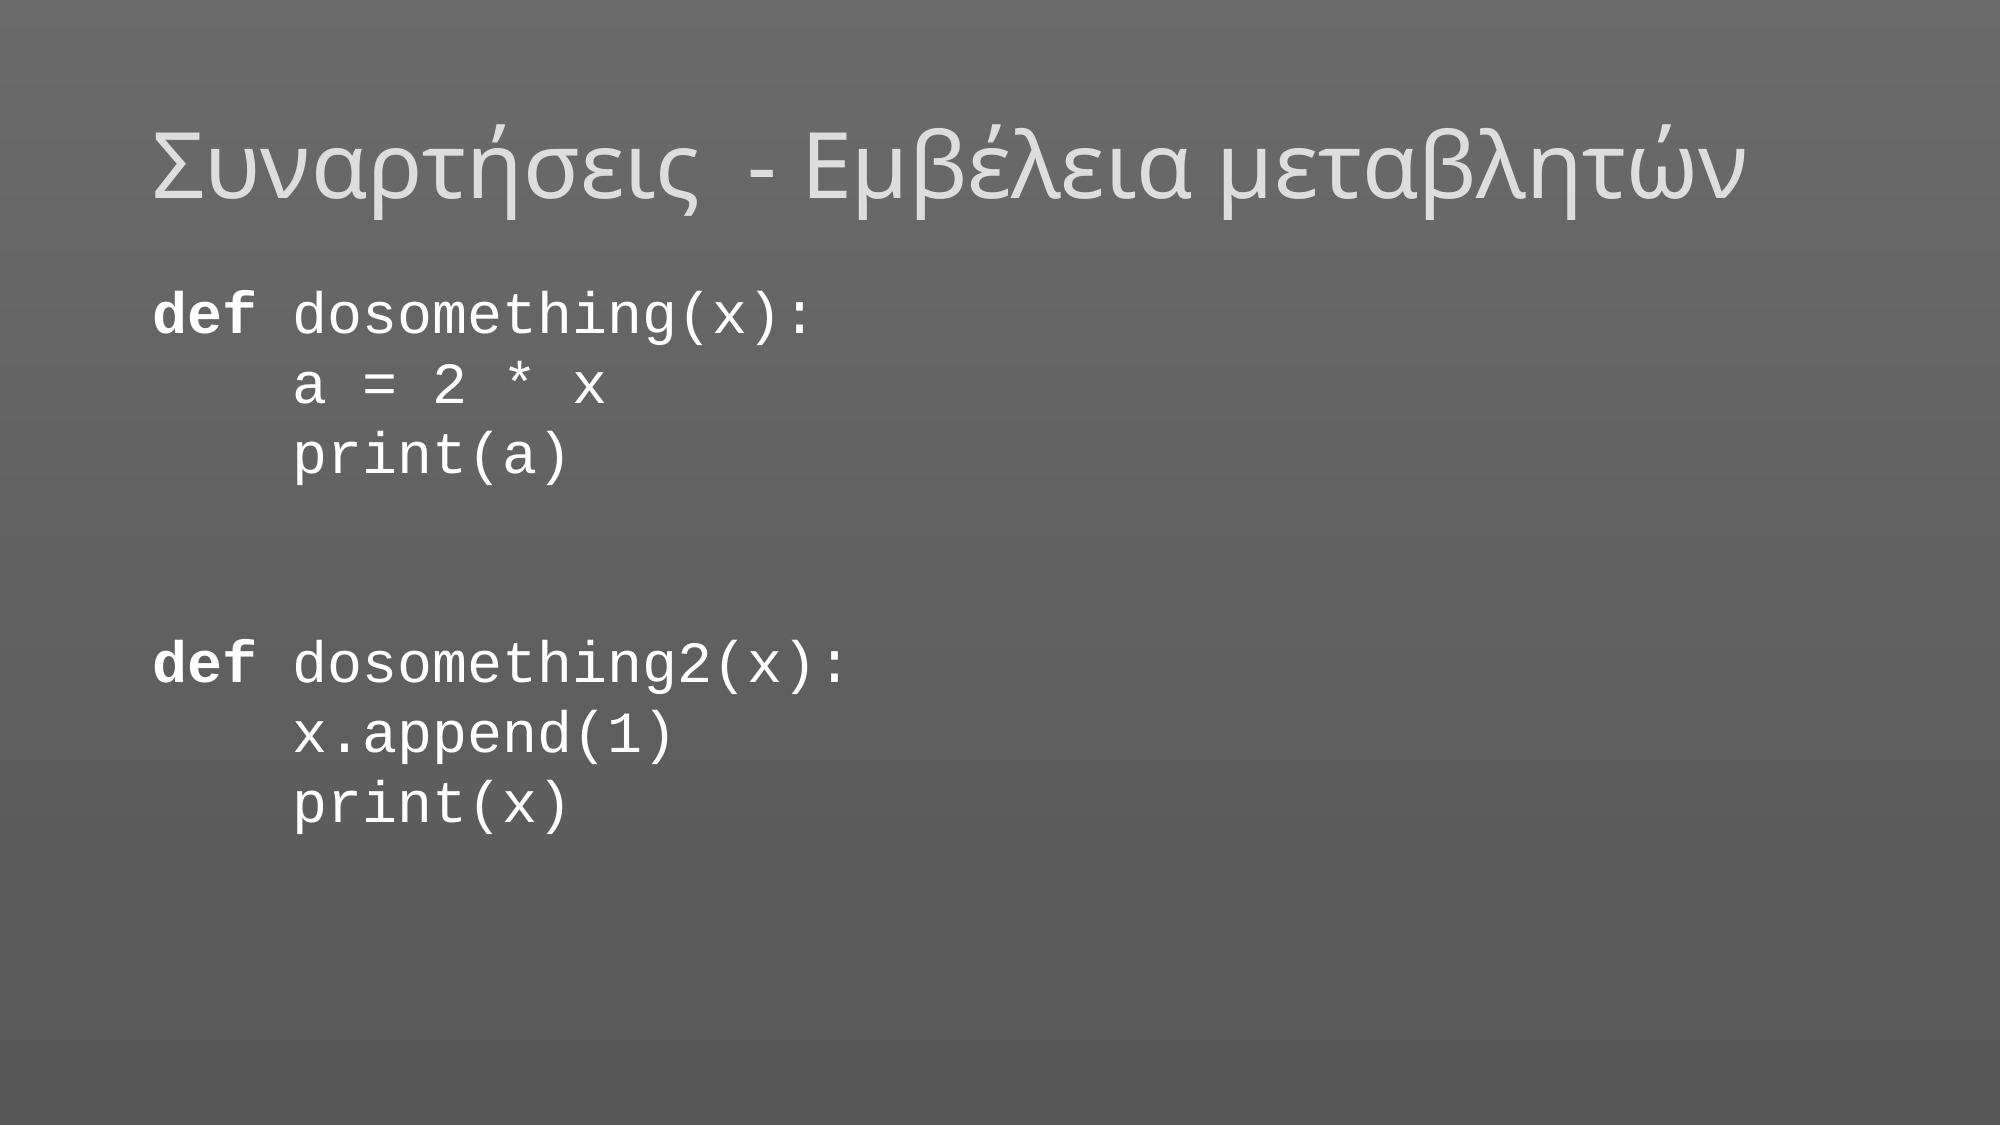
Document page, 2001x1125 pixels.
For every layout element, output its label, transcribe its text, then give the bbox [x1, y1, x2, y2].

text_box def dosomething(x): a = 2 * x print(a) [137, 267, 1337, 493]
text_box def dosomething2(x): x.append(1) print(x) [137, 617, 1554, 842]
title Συναρτήσεις - Εμβέλεια μεταβλητών [137, 59, 1863, 278]
